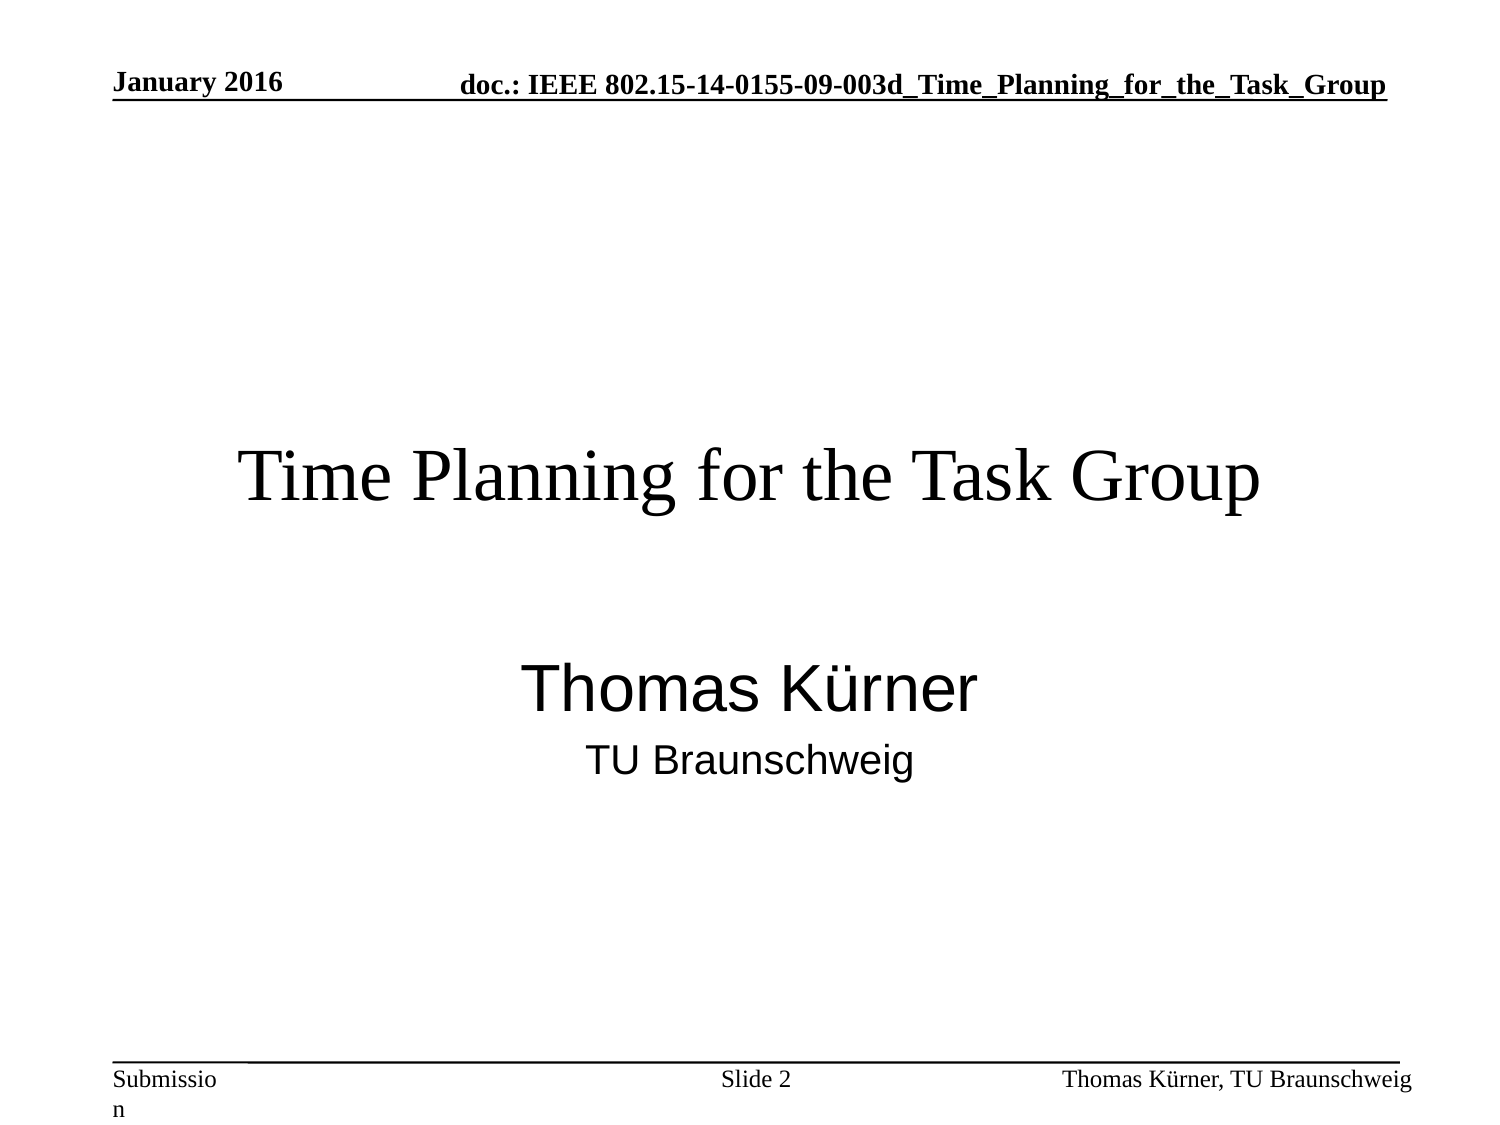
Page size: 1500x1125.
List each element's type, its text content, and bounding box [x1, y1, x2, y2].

slide_number Slide 2 [712, 1061, 800, 1093]
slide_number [112, 61, 376, 98]
footer Thomas Kürner, TU Braunschweig [899, 1061, 1413, 1093]
subtitle Thomas Kürner TU Braunschweig [224, 637, 1276, 926]
title Time Planning for the Task Group [112, 349, 1388, 591]
